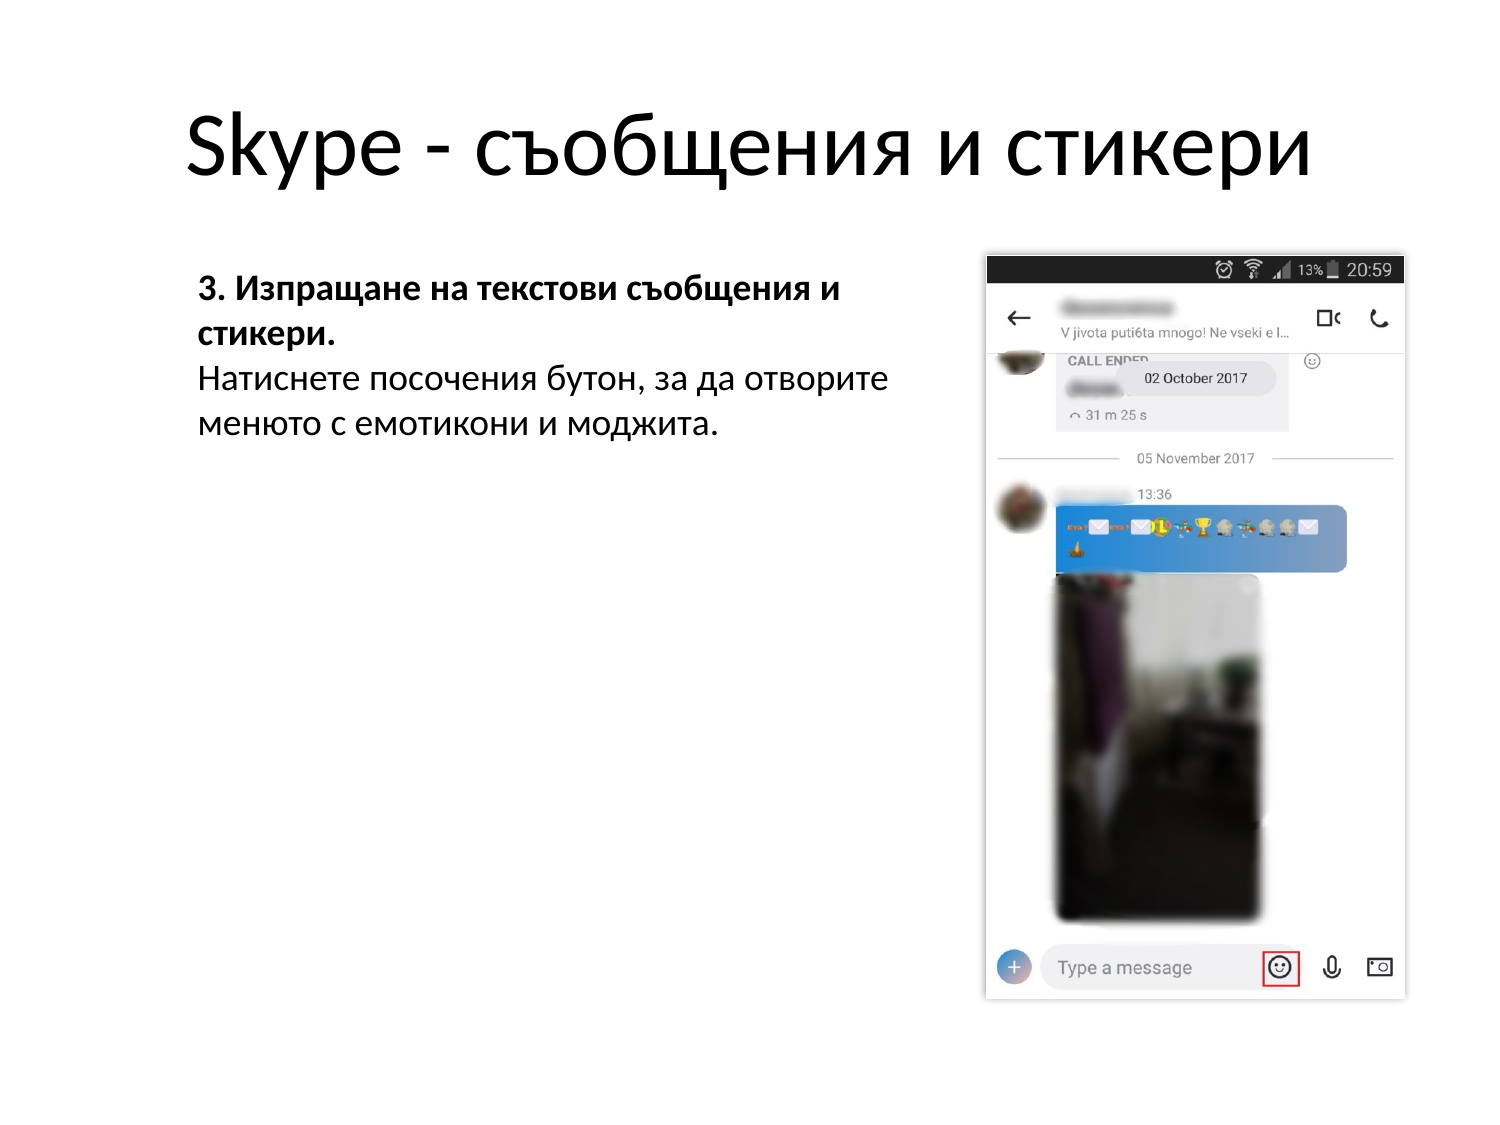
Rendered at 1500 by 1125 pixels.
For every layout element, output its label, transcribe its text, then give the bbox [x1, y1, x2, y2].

title Skype - съобщения и стикери [75, 45, 1425, 233]
text_box 3. Изпращане на текстови съобщения и стикери. Натиснете посочения бутон, за да отворите менюто с емотикони и моджита. [183, 255, 939, 451]
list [985, 255, 1405, 998]
